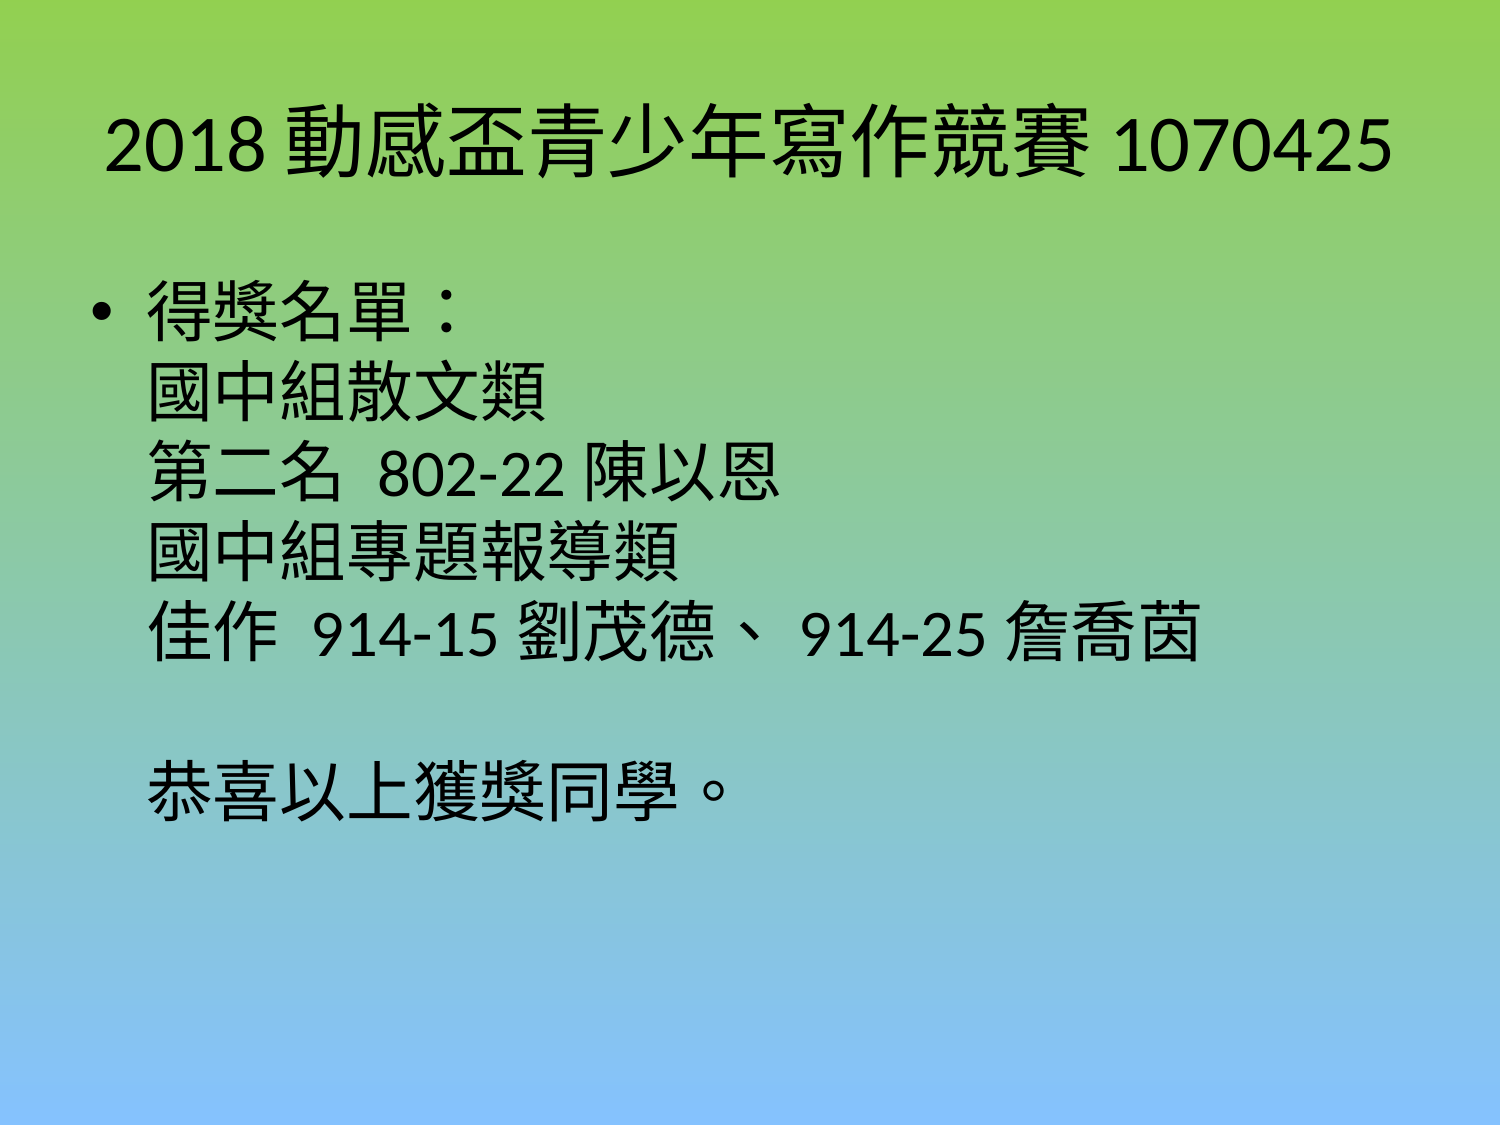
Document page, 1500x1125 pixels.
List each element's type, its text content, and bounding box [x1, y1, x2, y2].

title 2018動感盃青少年寫作競賽1070425 [75, 45, 1425, 233]
list 得獎名單： 國中組散文類 第二名 802-22陳以恩 國中組專題報導類 佳作 914-15劉茂德、914-25詹喬茵 恭喜以上獲獎同學。 [75, 262, 1425, 1005]
